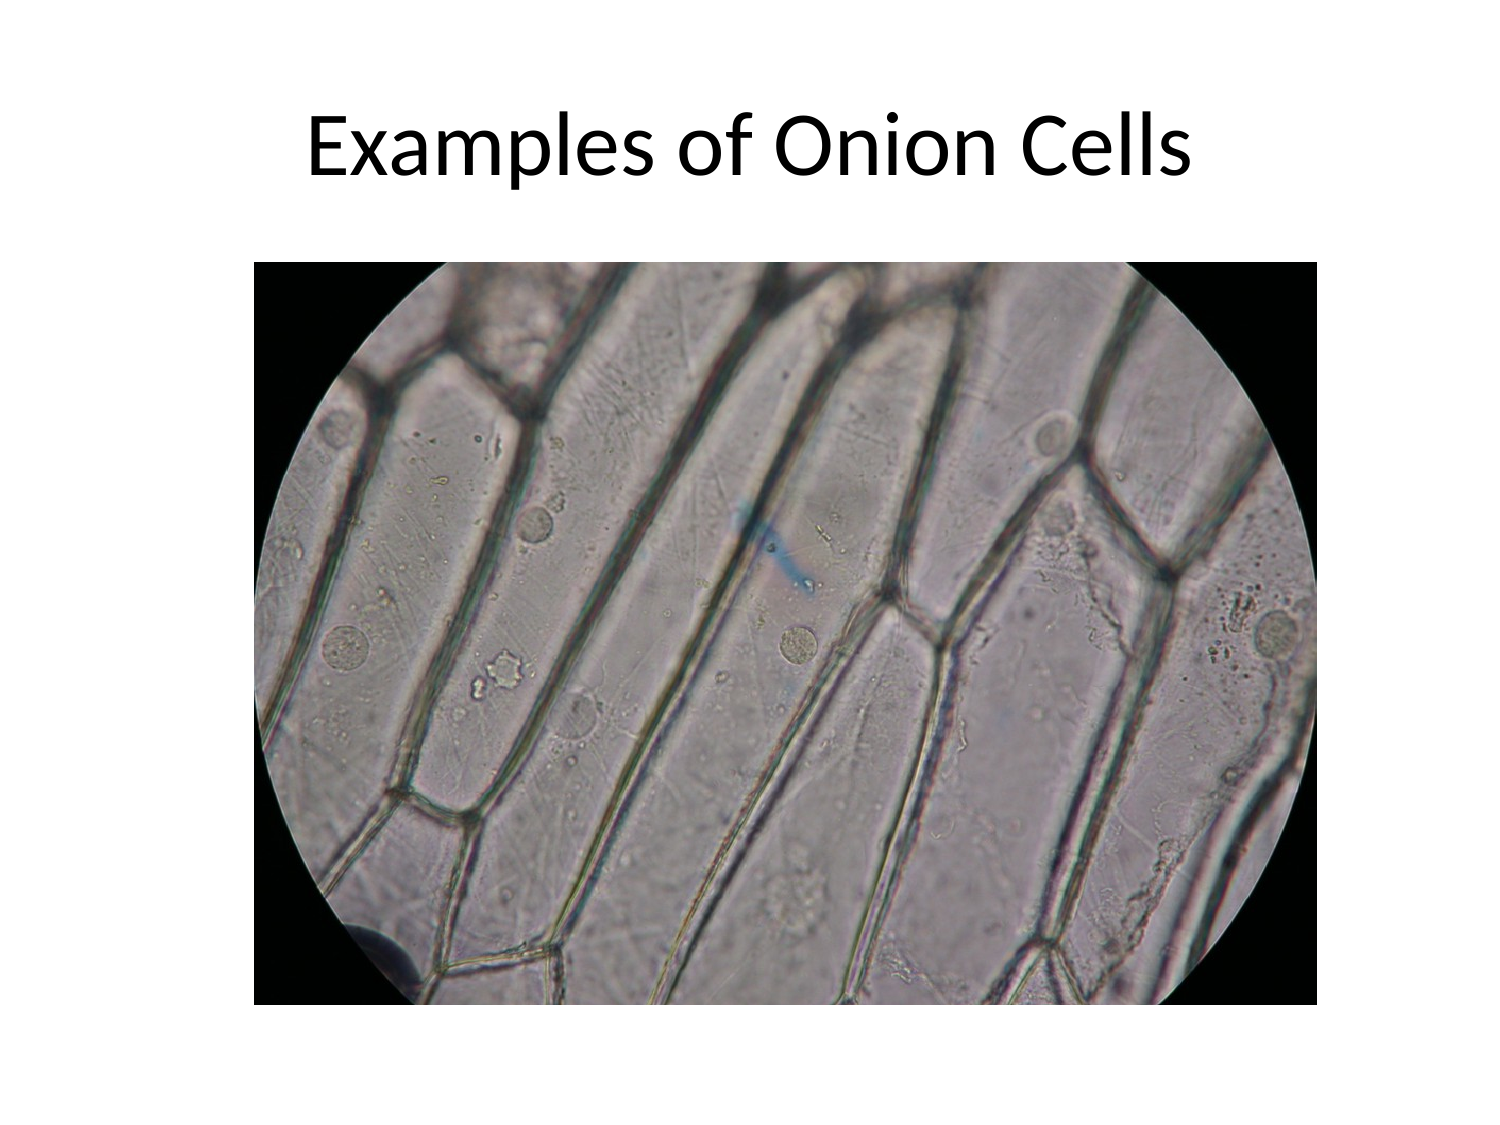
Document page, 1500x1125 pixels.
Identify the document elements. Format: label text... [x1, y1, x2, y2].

title Examples of Onion Cells [75, 45, 1425, 233]
picture [254, 262, 1318, 1006]
